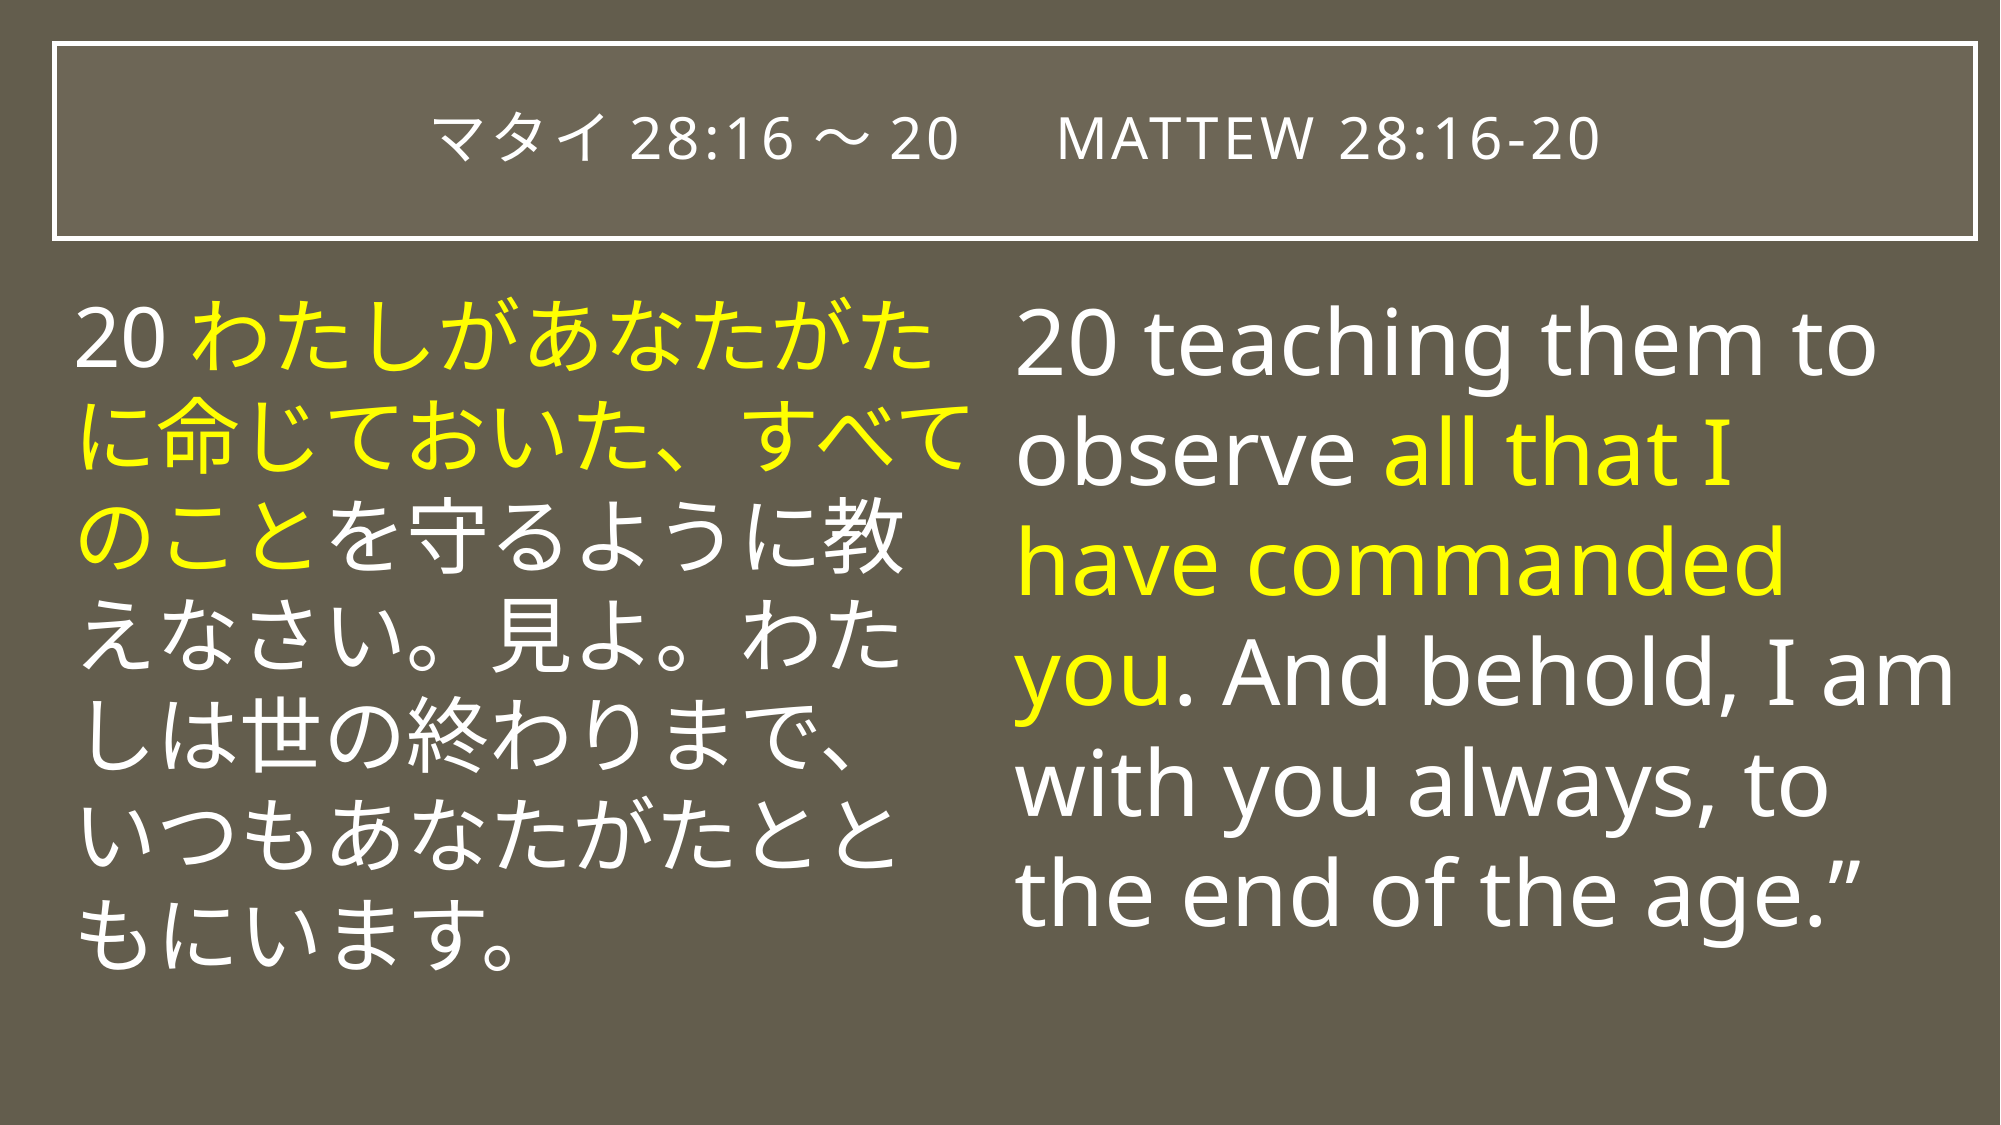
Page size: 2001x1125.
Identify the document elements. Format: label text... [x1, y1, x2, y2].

title マタイ28:16～20 Mattew 28:16-20 [52, 41, 1978, 241]
list 20 teaching them to observe all that I have commanded you. And behold, I am with you always, to the end of the age.” [999, 276, 1976, 1082]
list 20わたしがあなたがたに命じておいた、すべてのことを守るように教えなさい。見よ。わたしは世の終わりまで、いつもあなたがたとともにいます。 [58, 276, 999, 1082]
